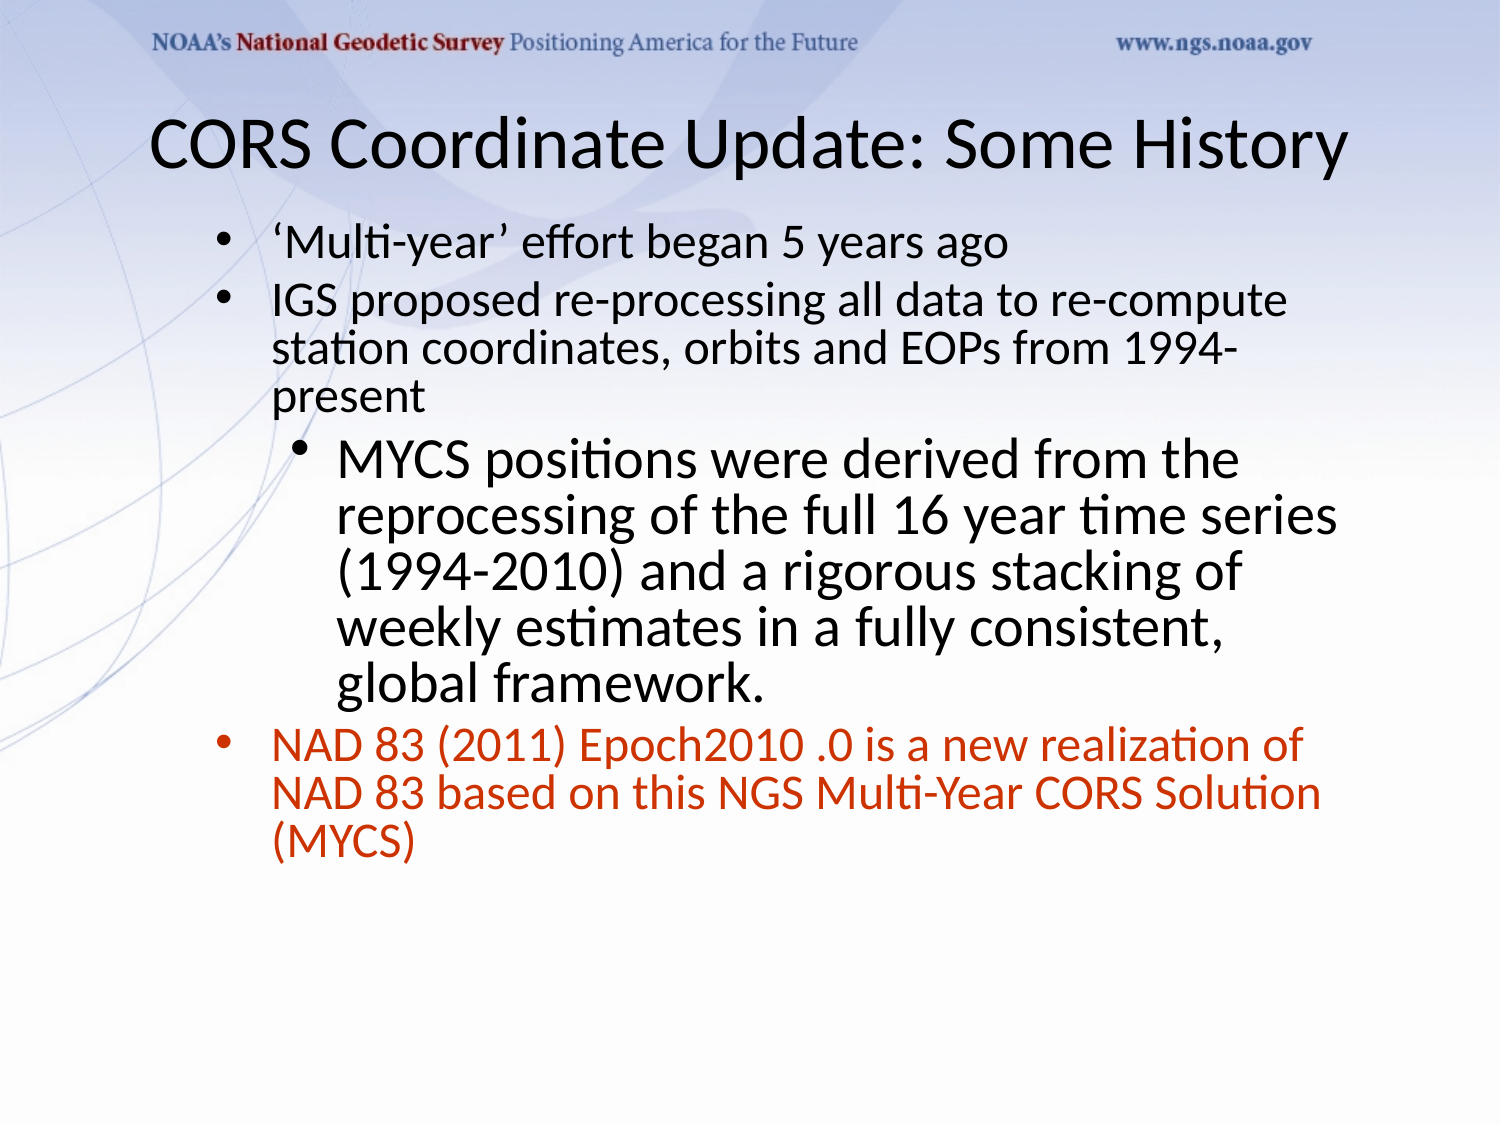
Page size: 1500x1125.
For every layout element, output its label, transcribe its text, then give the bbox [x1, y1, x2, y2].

list ‘Multi-year’ effort began 5 years ago IGS proposed re-processing all data to re-compute station coordinates, orbits and EOPs from 1994-present MYCS positions were derived from the reprocessing of the full 16 year time series (1994-2010) and a rigorous stacking of weekly estimates in a fully consistent, global framework. NAD 83 (2011) Epoch2010 .0 is a new realization of NAD 83 based on this NGS Multi-Year CORS Solution (MYCS) [199, 212, 1376, 963]
title CORS Coordinate Update: Some History [74, 44, 1426, 233]
picture [0, 0, 1500, 1125]
